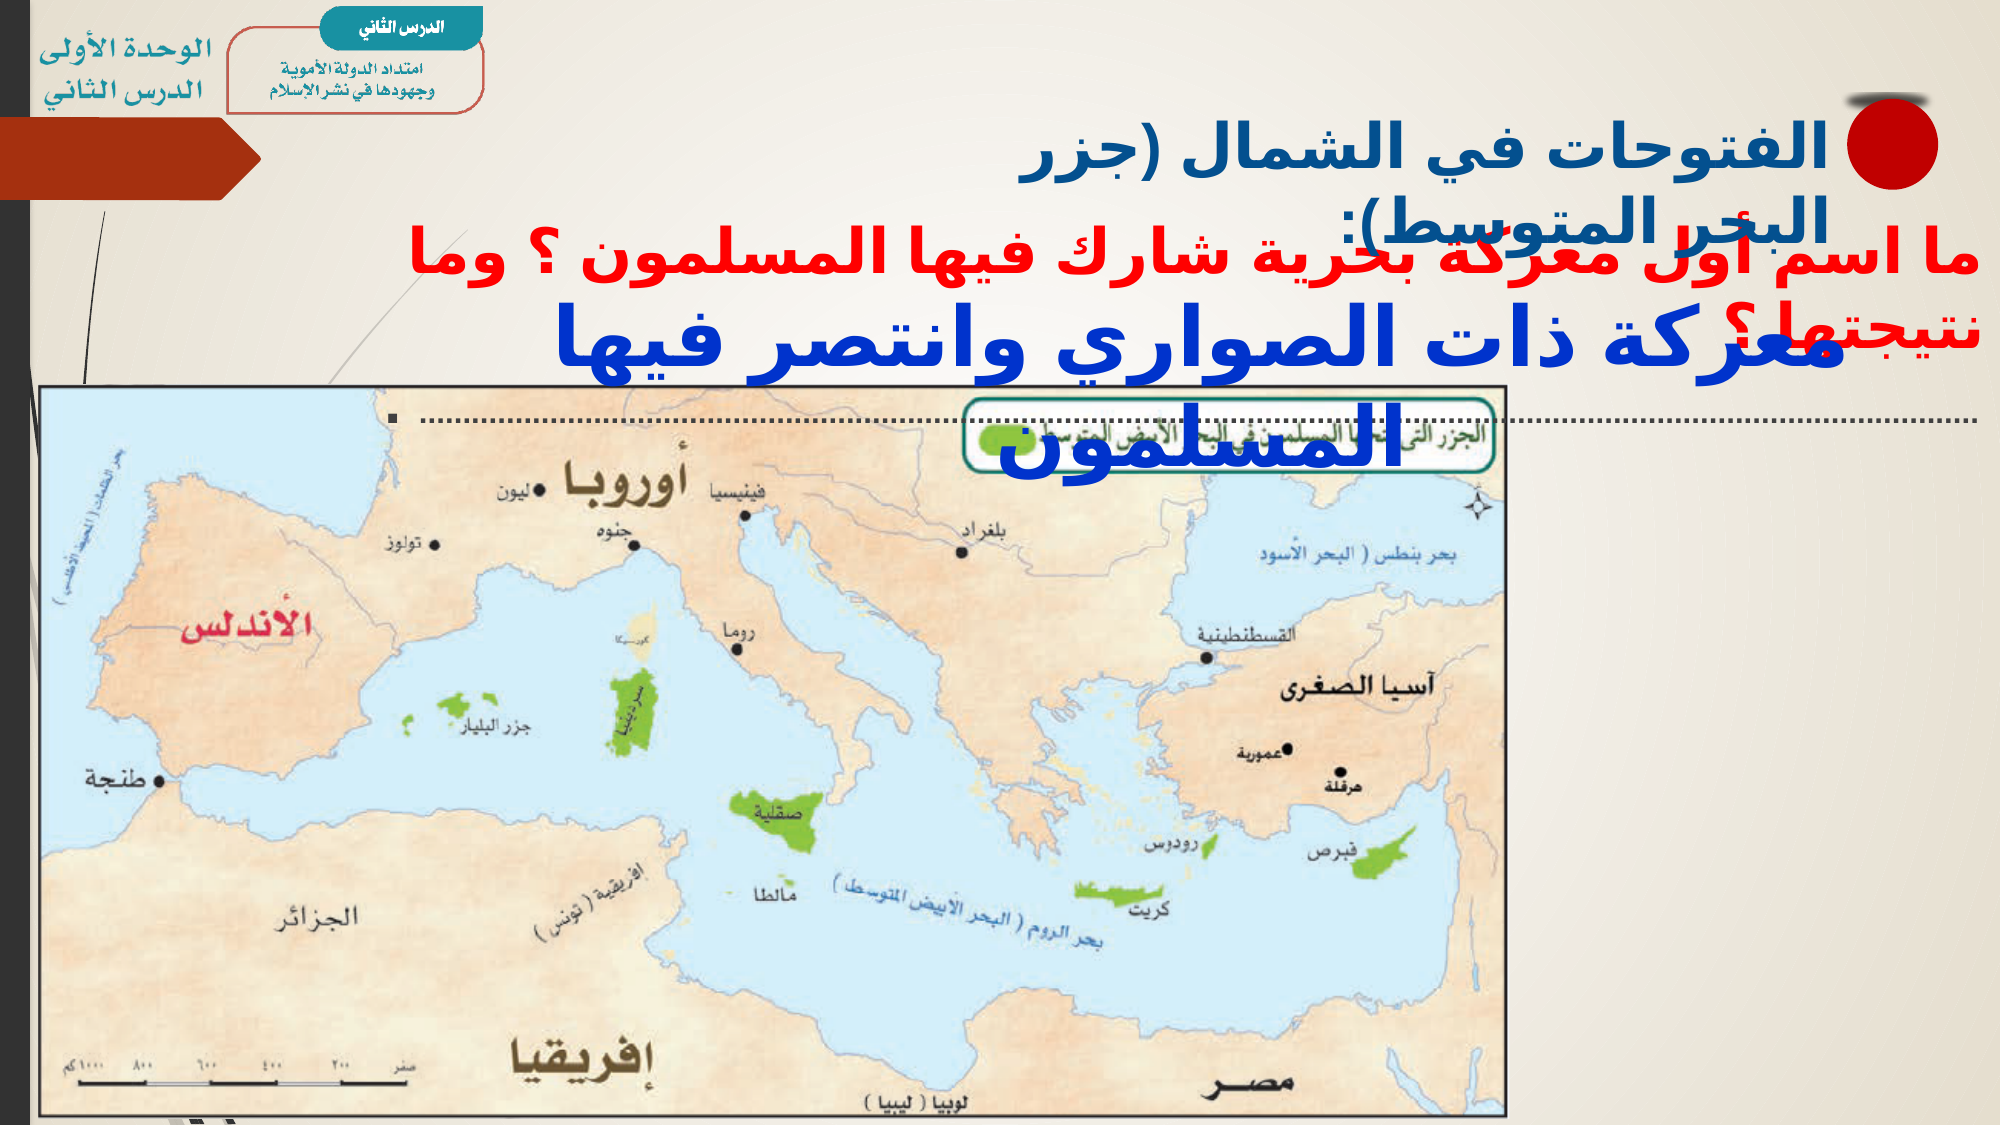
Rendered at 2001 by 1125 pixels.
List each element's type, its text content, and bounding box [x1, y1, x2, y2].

text_box ما اسم أول معركة بحرية شارك فيها المسلمون ؟ وما نتيجتها ؟ ................................................................................................................................................................................... . [224, 203, 2000, 444]
text_box معركة ذات الصواري وانتصر فيها المسلمون [532, 275, 1872, 490]
text_box الفتوحات في الشمال (جزر البحر المتوسط): [909, 98, 1848, 264]
picture [223, 4, 486, 115]
picture [37, 383, 1510, 1119]
text_box [1847, 98, 1939, 190]
picture [35, 27, 214, 112]
